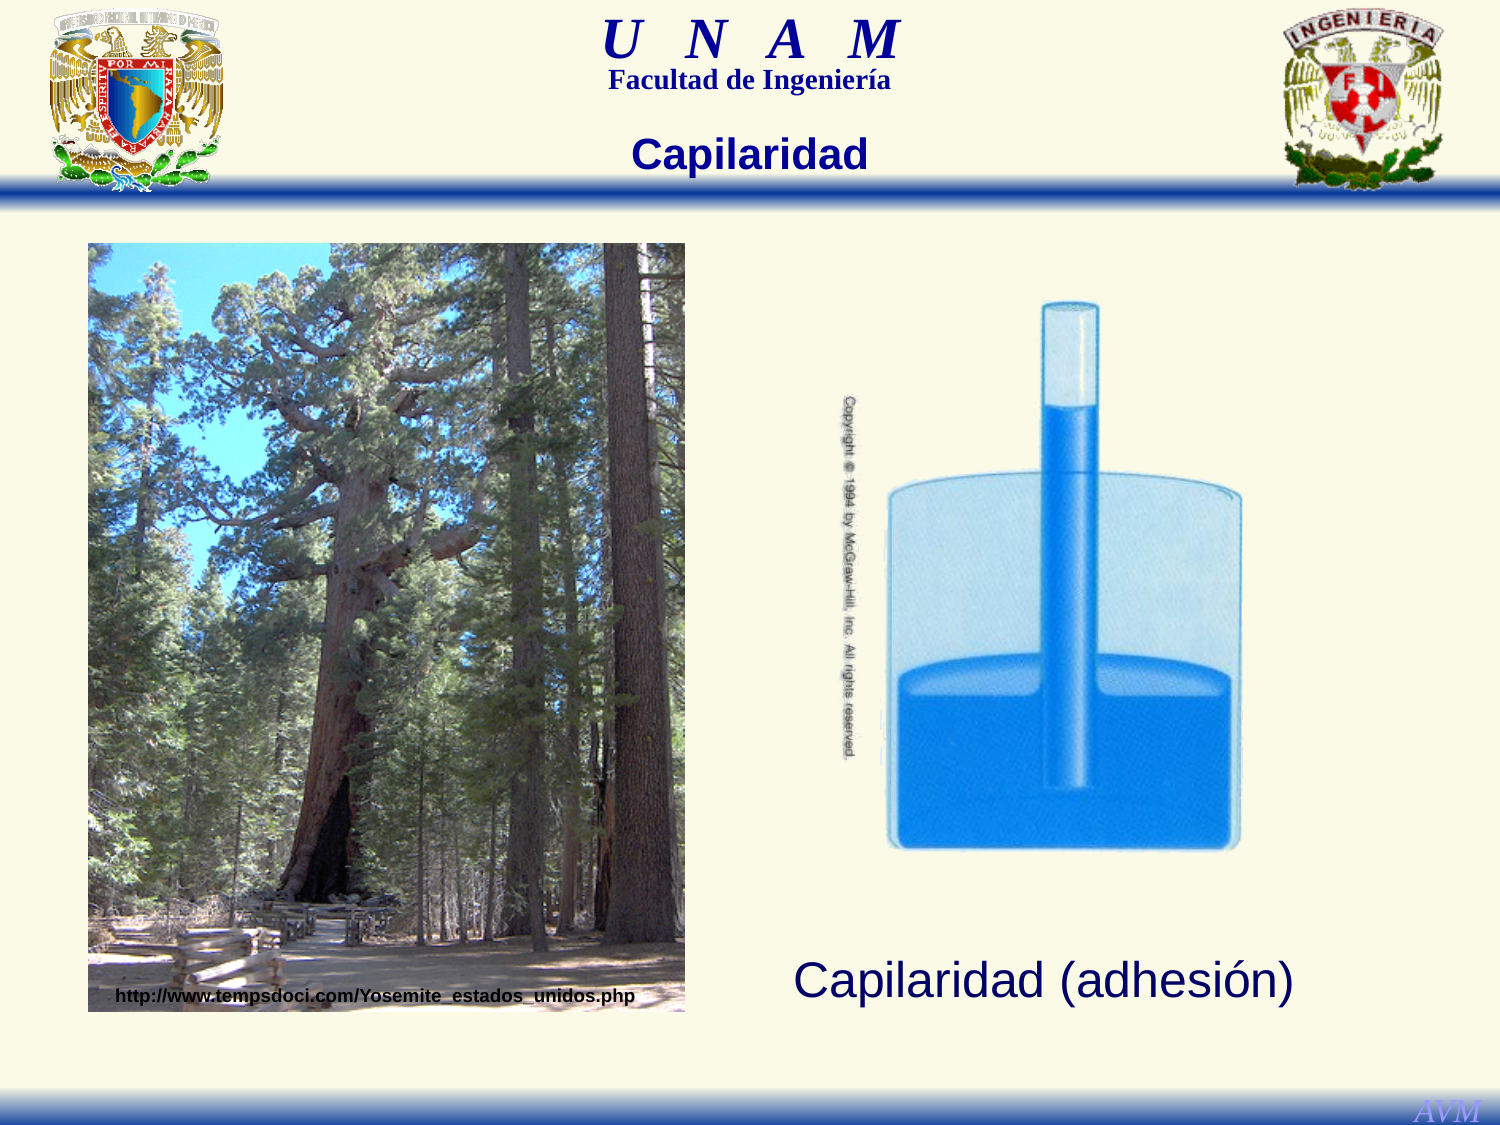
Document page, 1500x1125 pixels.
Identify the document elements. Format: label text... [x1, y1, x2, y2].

text_box Capilaridad (adhesión) [778, 940, 1311, 1016]
picture [812, 219, 1326, 896]
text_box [88, 243, 685, 1014]
picture [1275, 5, 1452, 198]
text_box Capilaridad [425, 118, 1075, 186]
picture [50, 8, 223, 192]
